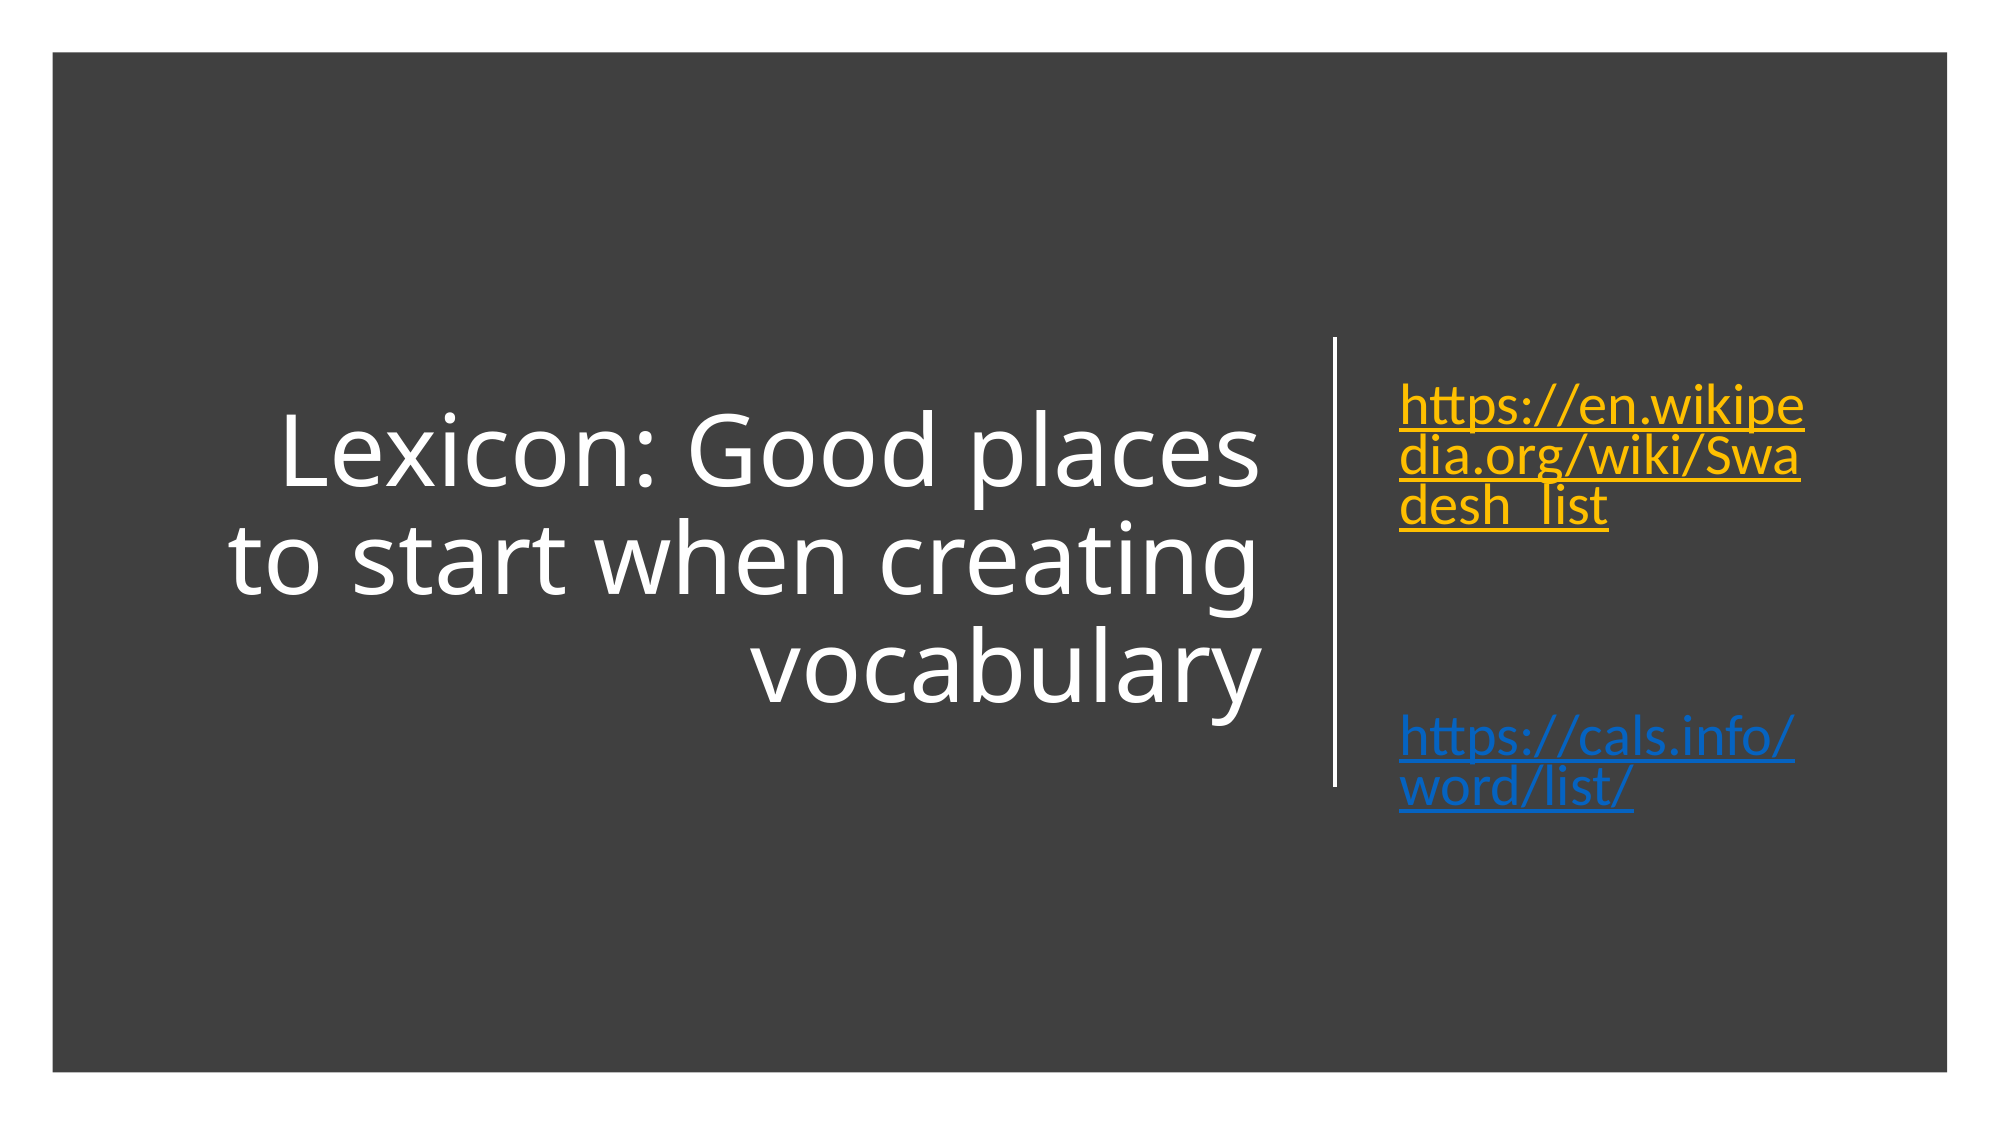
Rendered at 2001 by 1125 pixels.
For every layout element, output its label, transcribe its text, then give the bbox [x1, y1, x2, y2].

text_box [52, 51, 1948, 1073]
title Lexicon: Good places to start when creating vocabulary [168, 158, 1278, 967]
list https://en.wikipedia.org/wiki/Swadesh_list https://cals.info/word/list/ [1384, 158, 1829, 967]
